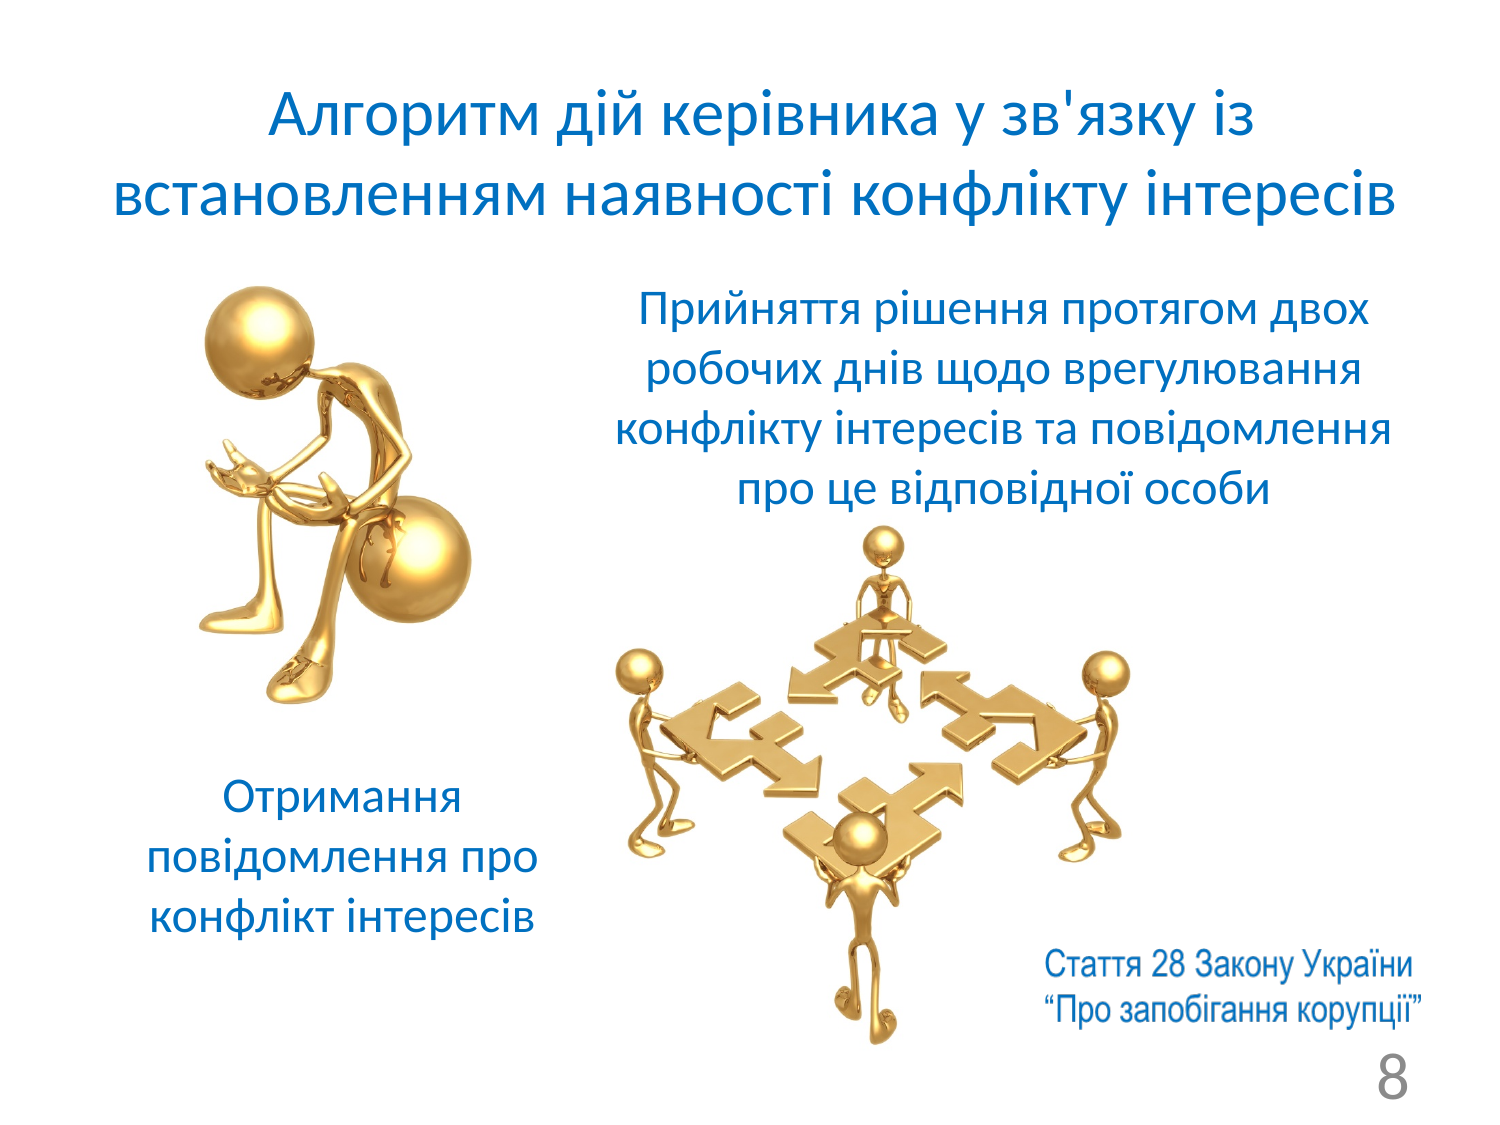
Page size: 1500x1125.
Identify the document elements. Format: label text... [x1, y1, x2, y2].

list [64, 231, 562, 729]
slide_number 8 [1074, 1062, 1425, 1103]
text_box Отримання повідомлення про конфлікт інтересів [88, 755, 597, 951]
text_box Алгоритм дій керівника у зв'язку із встановленням наявності конфлікту інтересів [88, 54, 1439, 243]
text_box Прийняття рішення протягом двох робочих днів щодо врегулювання конфлікту інтересів та повідомлення про це відповідної особи [572, 267, 1436, 522]
picture [608, 514, 1446, 1059]
